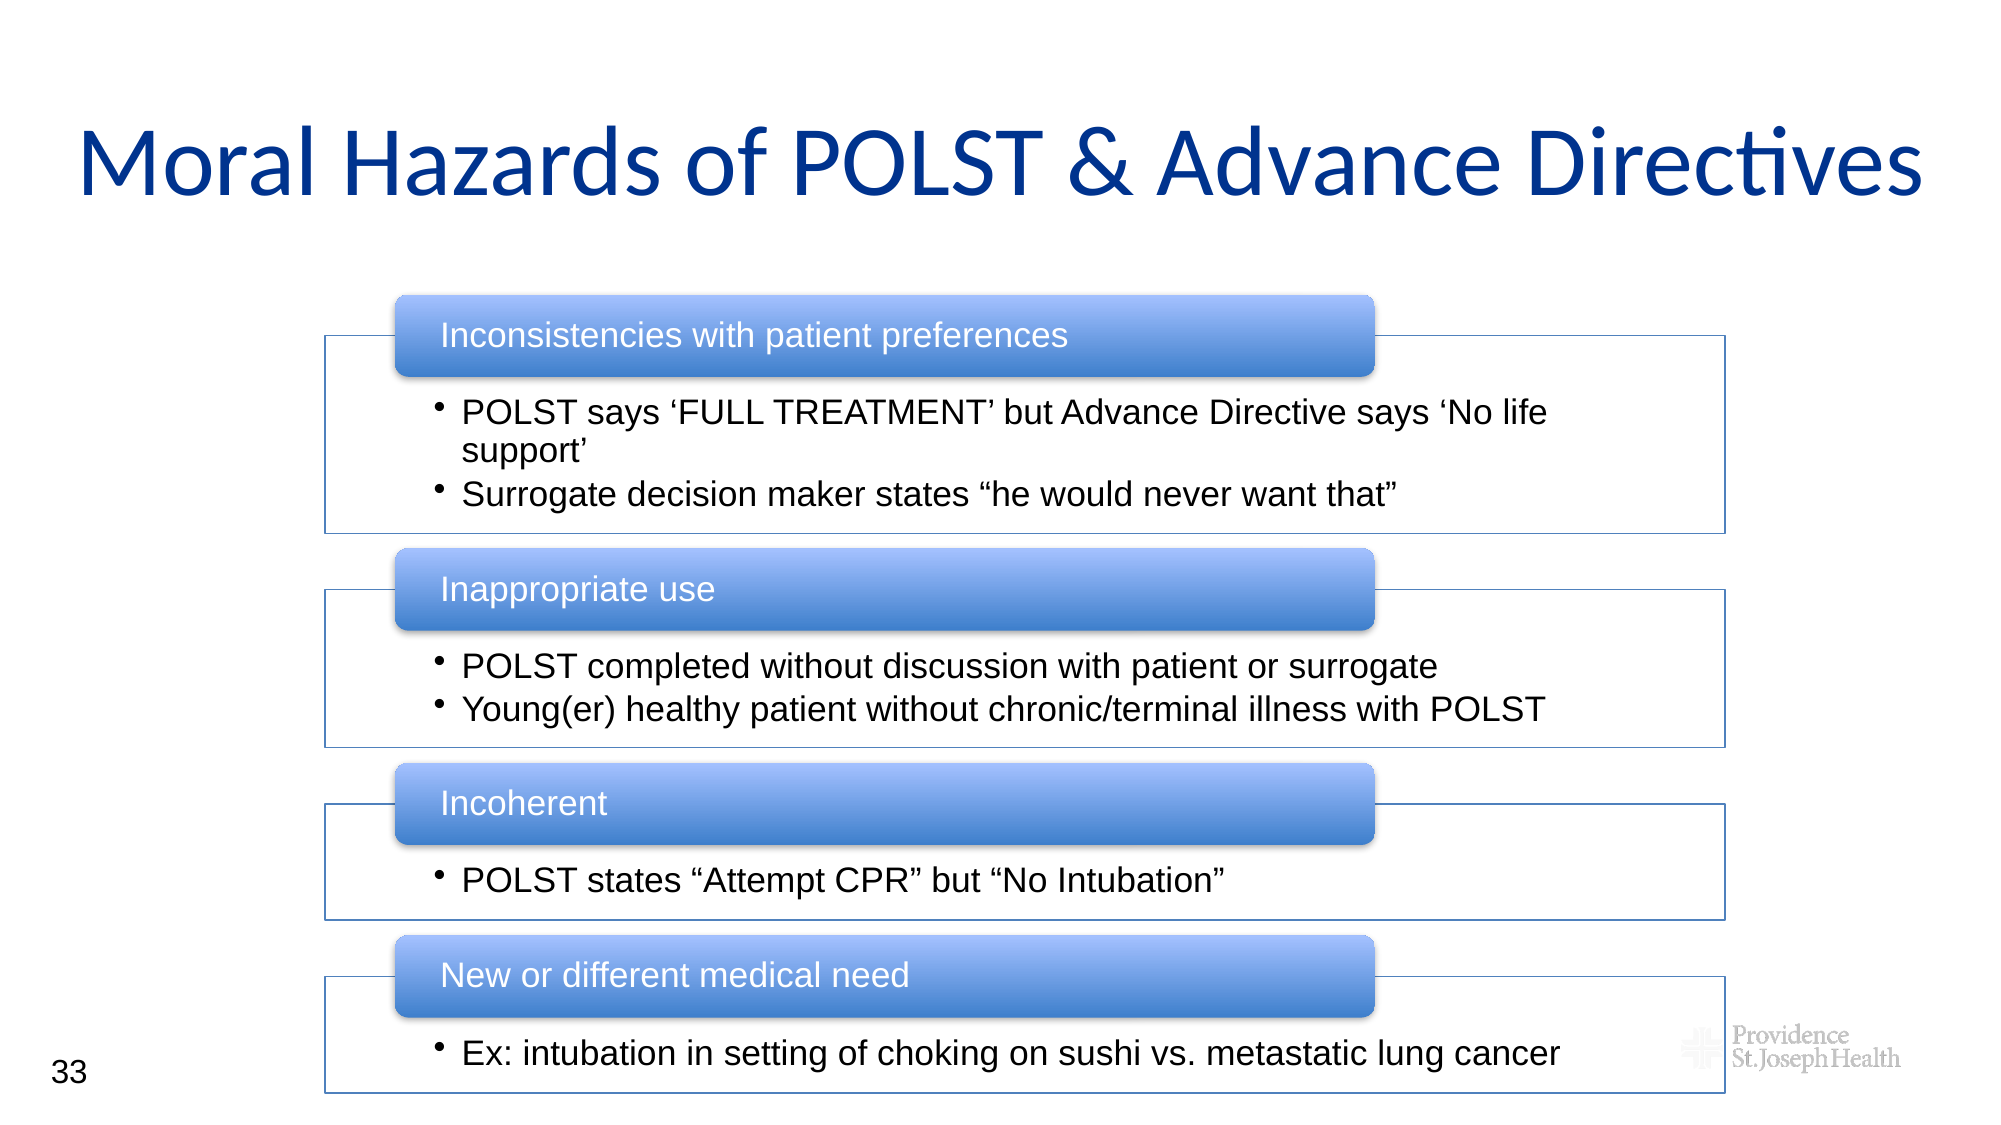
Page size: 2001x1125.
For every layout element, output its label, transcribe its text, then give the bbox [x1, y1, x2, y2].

title Moral Hazards of POLST & Advance Directives [61, 47, 2000, 263]
picture [1726, 1011, 1928, 1083]
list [324, 262, 1726, 1125]
